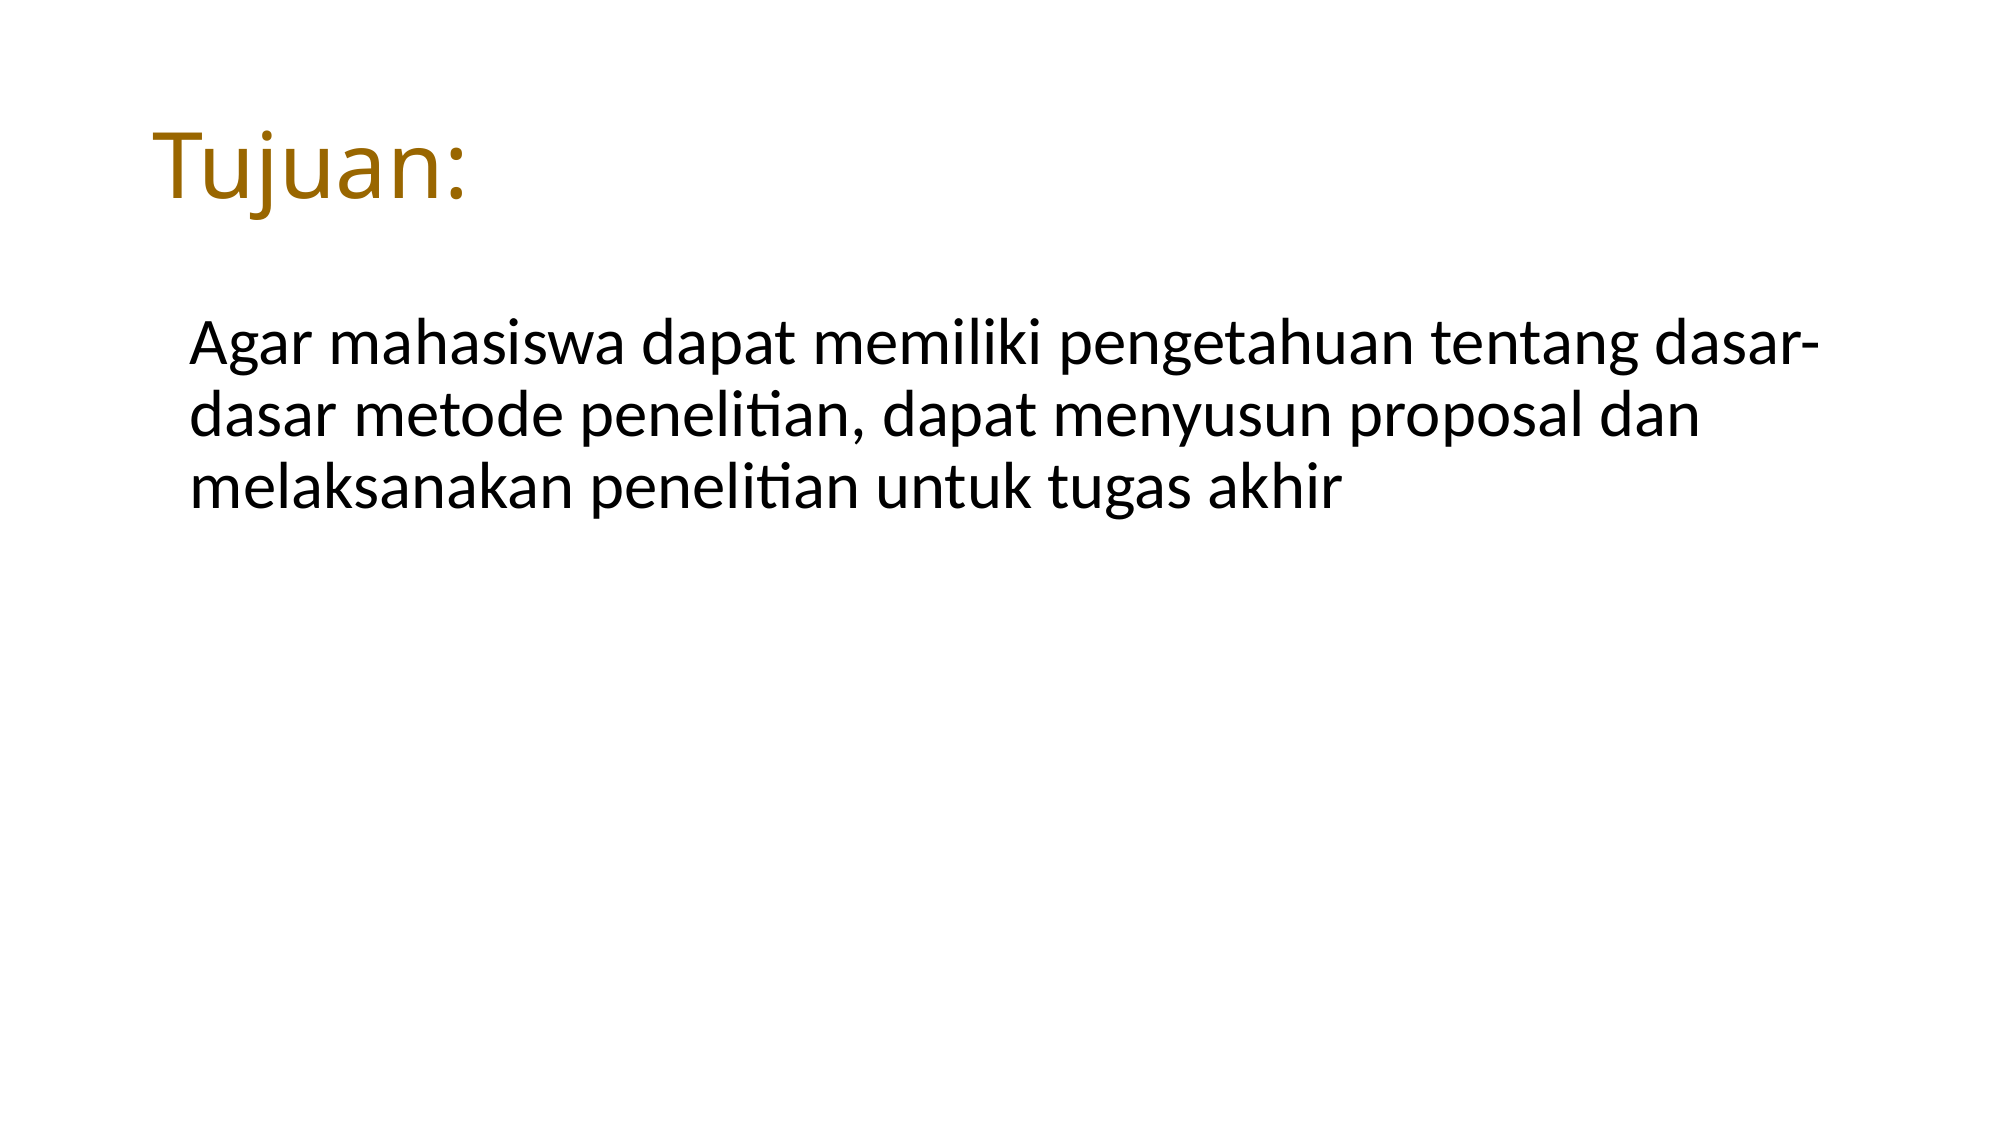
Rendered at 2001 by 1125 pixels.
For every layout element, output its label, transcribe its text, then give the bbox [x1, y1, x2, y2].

list Agar mahasiswa dapat memiliki pengetahuan tentang dasar-dasar metode penelitian, dapat menyusun proposal dan melaksanakan penelitian untuk tugas akhir [137, 299, 1863, 1014]
title Tujuan: [137, 59, 1863, 278]
